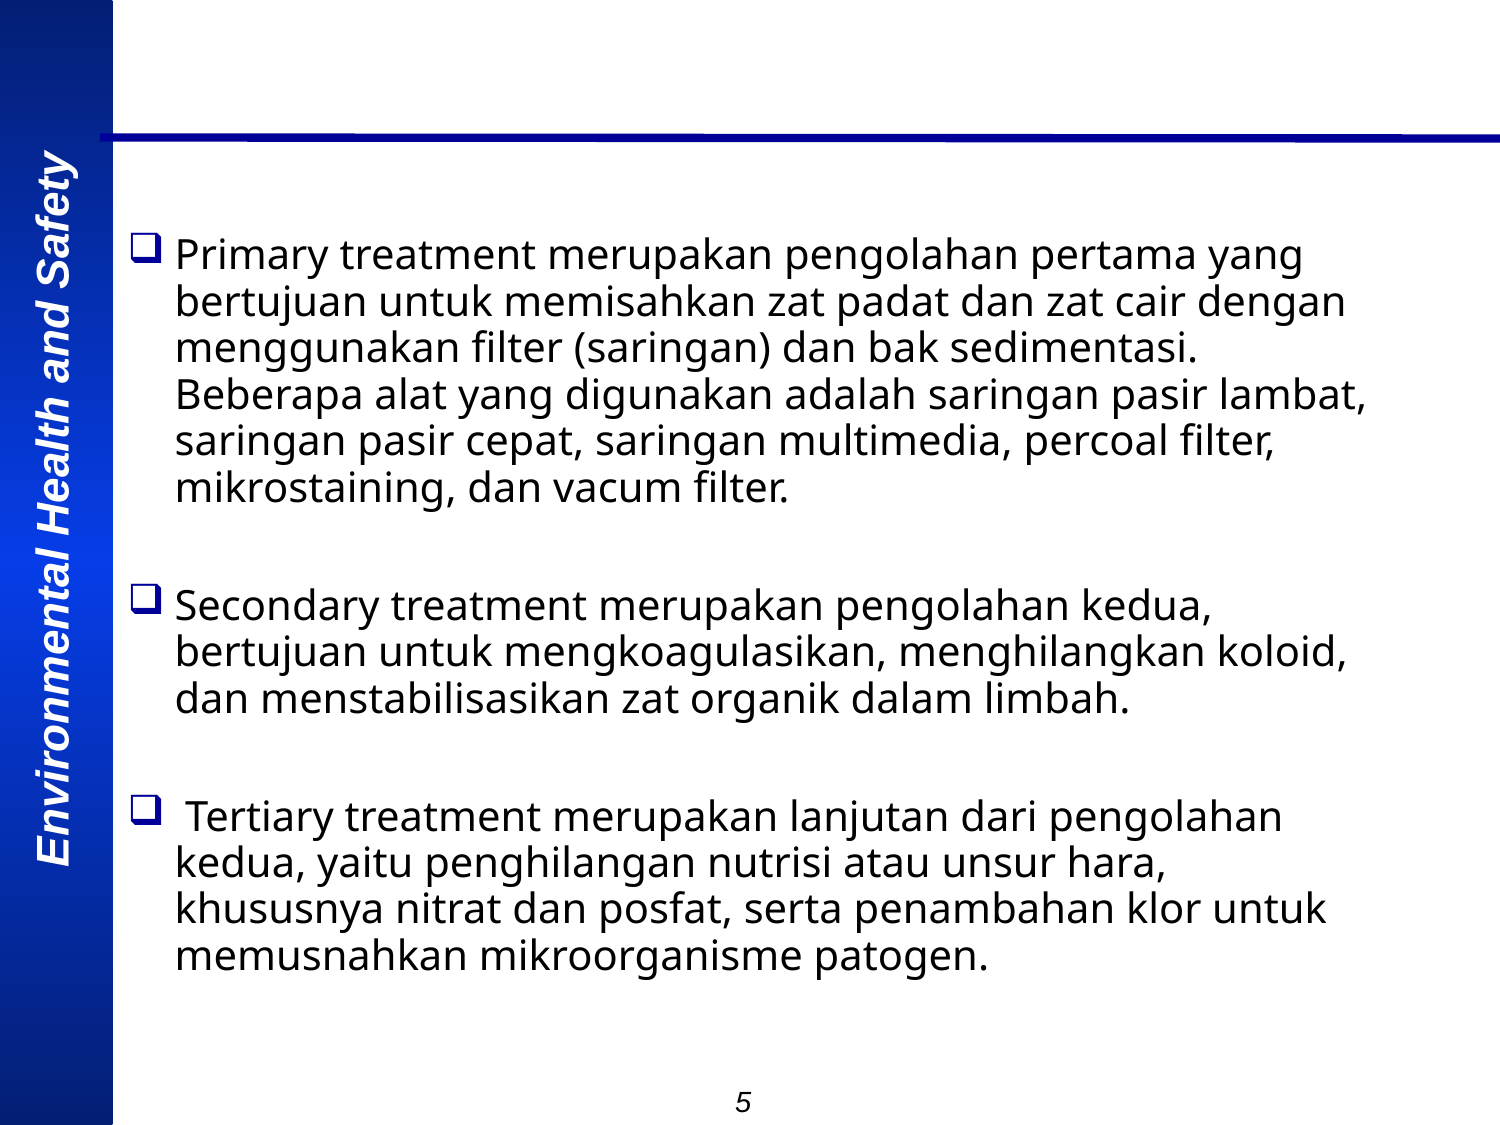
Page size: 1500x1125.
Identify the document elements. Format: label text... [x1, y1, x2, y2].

subtitle Primary treatment merupakan pengolahan pertama yang bertujuan untuk memisahkan zat padat dan zat cair dengan menggunakan filter (saringan) dan bak sedimentasi. Beberapa alat yang digunakan adalah saringan pasir lambat, saringan pasir cepat, saringan multimedia, percoal filter, mikrostaining, dan vacum filter. Secondary treatment merupakan pengolahan kedua, bertujuan untuk mengkoagulasikan, menghilangkan koloid, dan menstabilisasikan zat organik dalam limbah. Tertiary treatment merupakan lanjutan dari pengolahan kedua, yaitu penghilangan nutrisi atau unsur hara, khususnya nitrat dan posfat, serta penambahan klor untuk memusnahkan mikroorganisme patogen. [112, 224, 1400, 1025]
